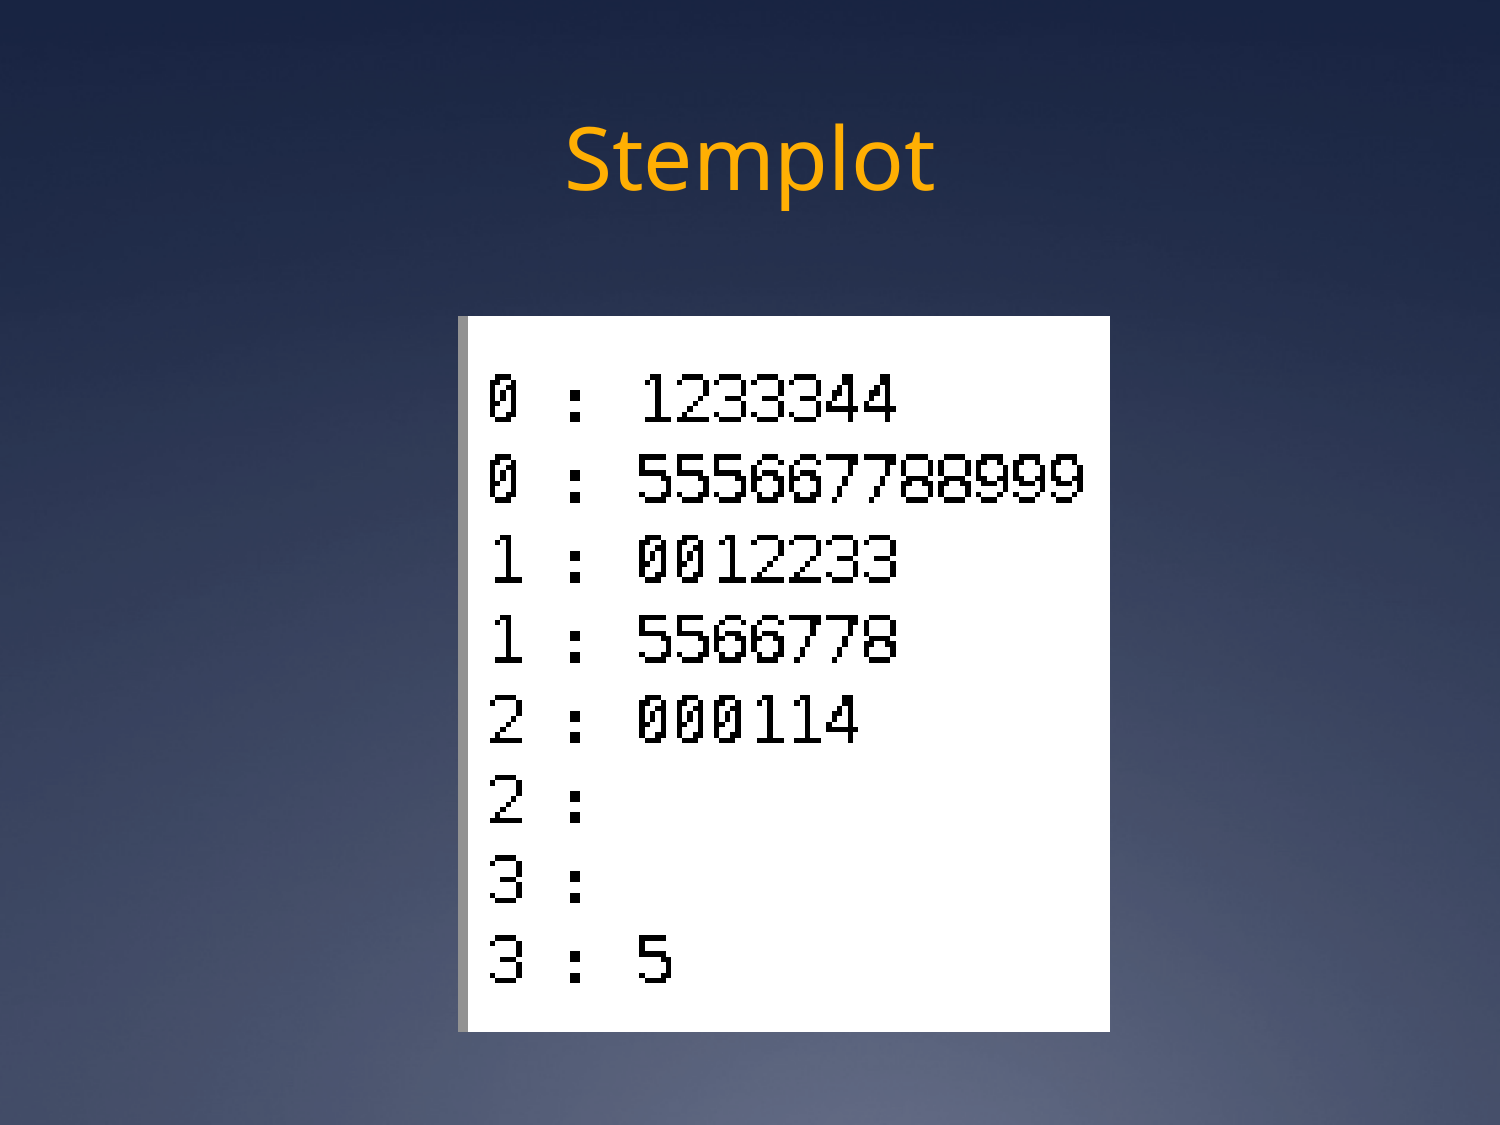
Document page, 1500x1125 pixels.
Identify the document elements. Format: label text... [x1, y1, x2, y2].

picture [457, 315, 1111, 1033]
title Stemplot [100, 95, 1400, 225]
